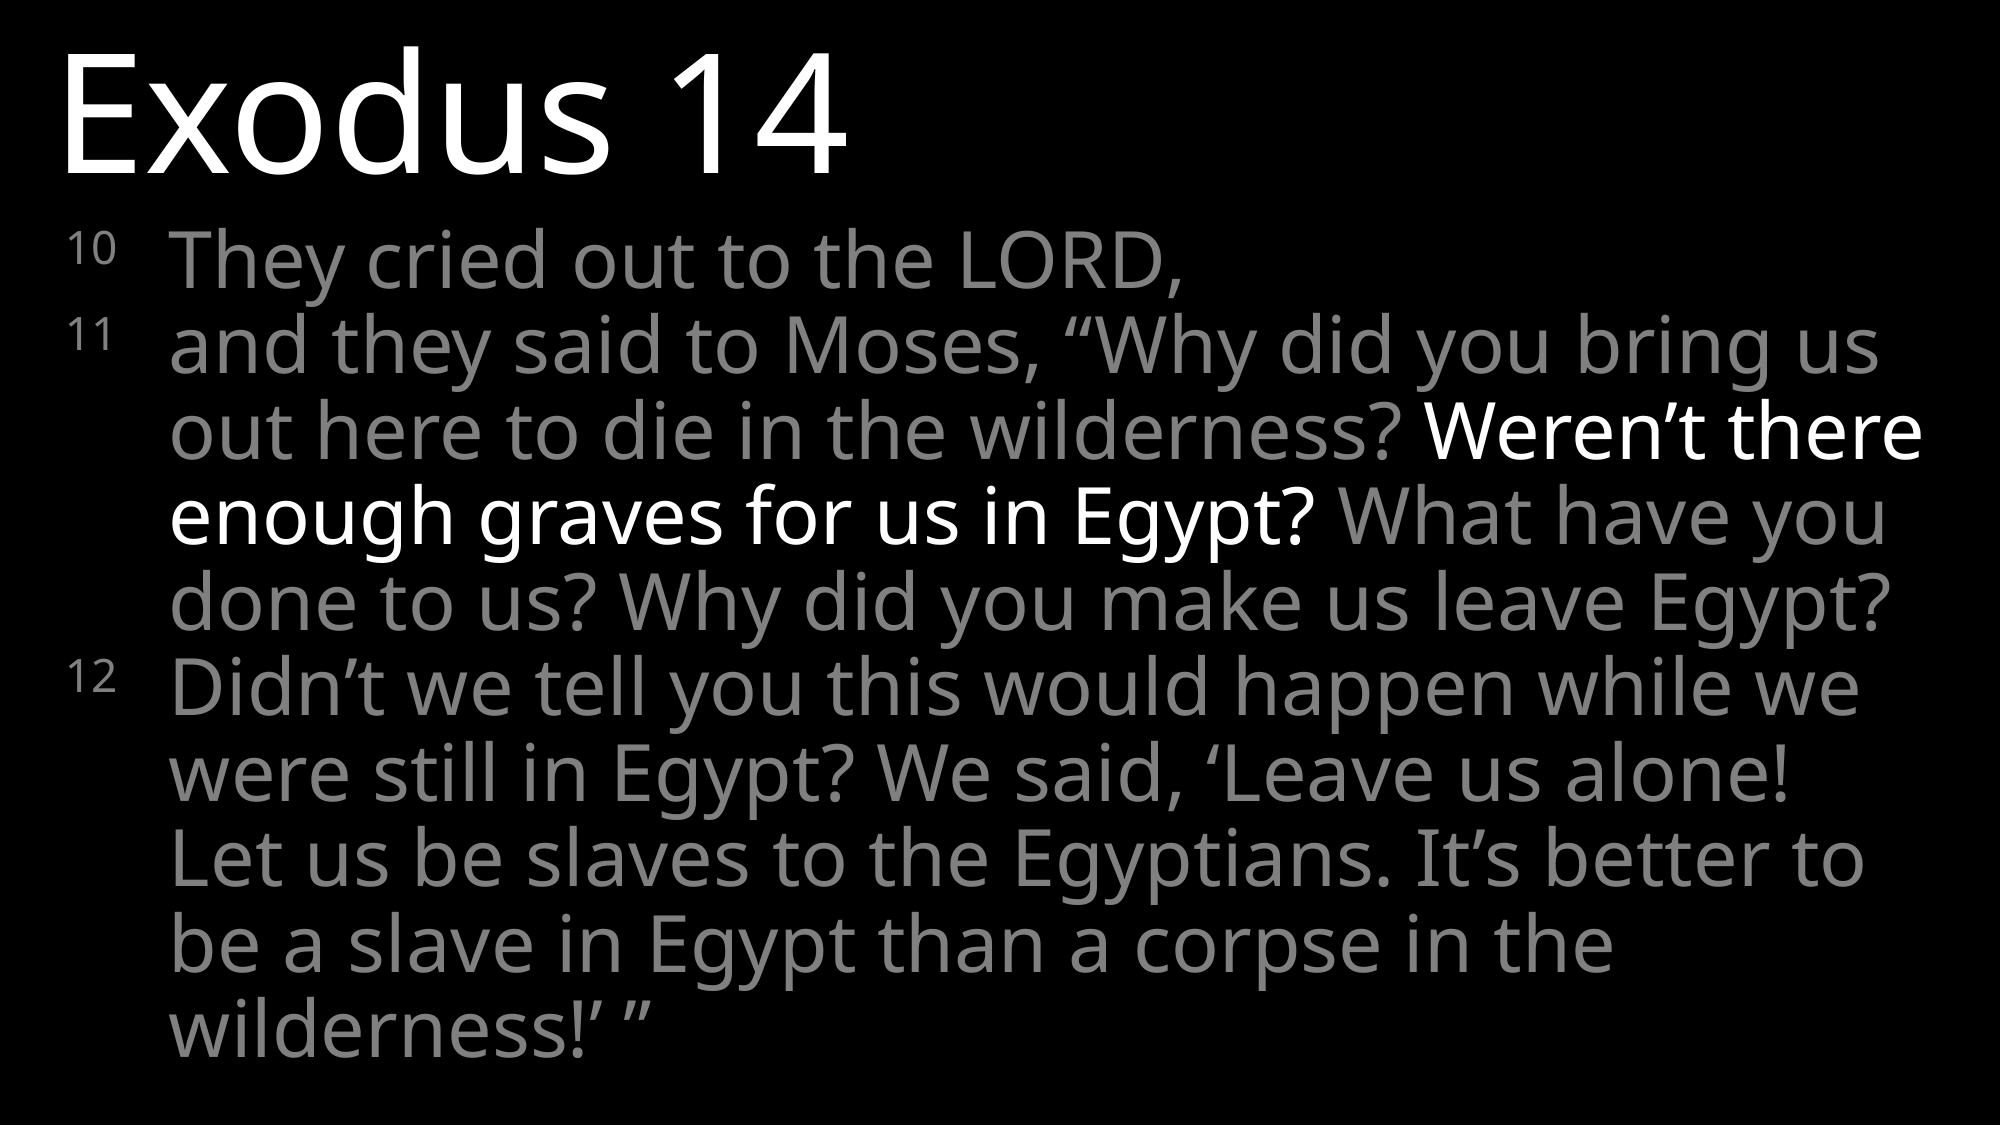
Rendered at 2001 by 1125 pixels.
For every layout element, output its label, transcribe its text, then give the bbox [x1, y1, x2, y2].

text_box Exodus 14 [37, 0, 1838, 215]
text_box 10 They cried out to the LORD, 11 and they said to Moses, “Why did you bring us out here to die in the wilderness? Weren’t there enough graves for us in Egypt? What have you done to us? Why did you make us leave Egypt? 12 Didn’t we tell you this would happen while we were still in Egypt? We said, ‘Leave us alone! Let us be slaves to the Egyptians. It’s better to be a slave in Egypt than a corpse in the wilderness!’ ” [49, 212, 1943, 1083]
